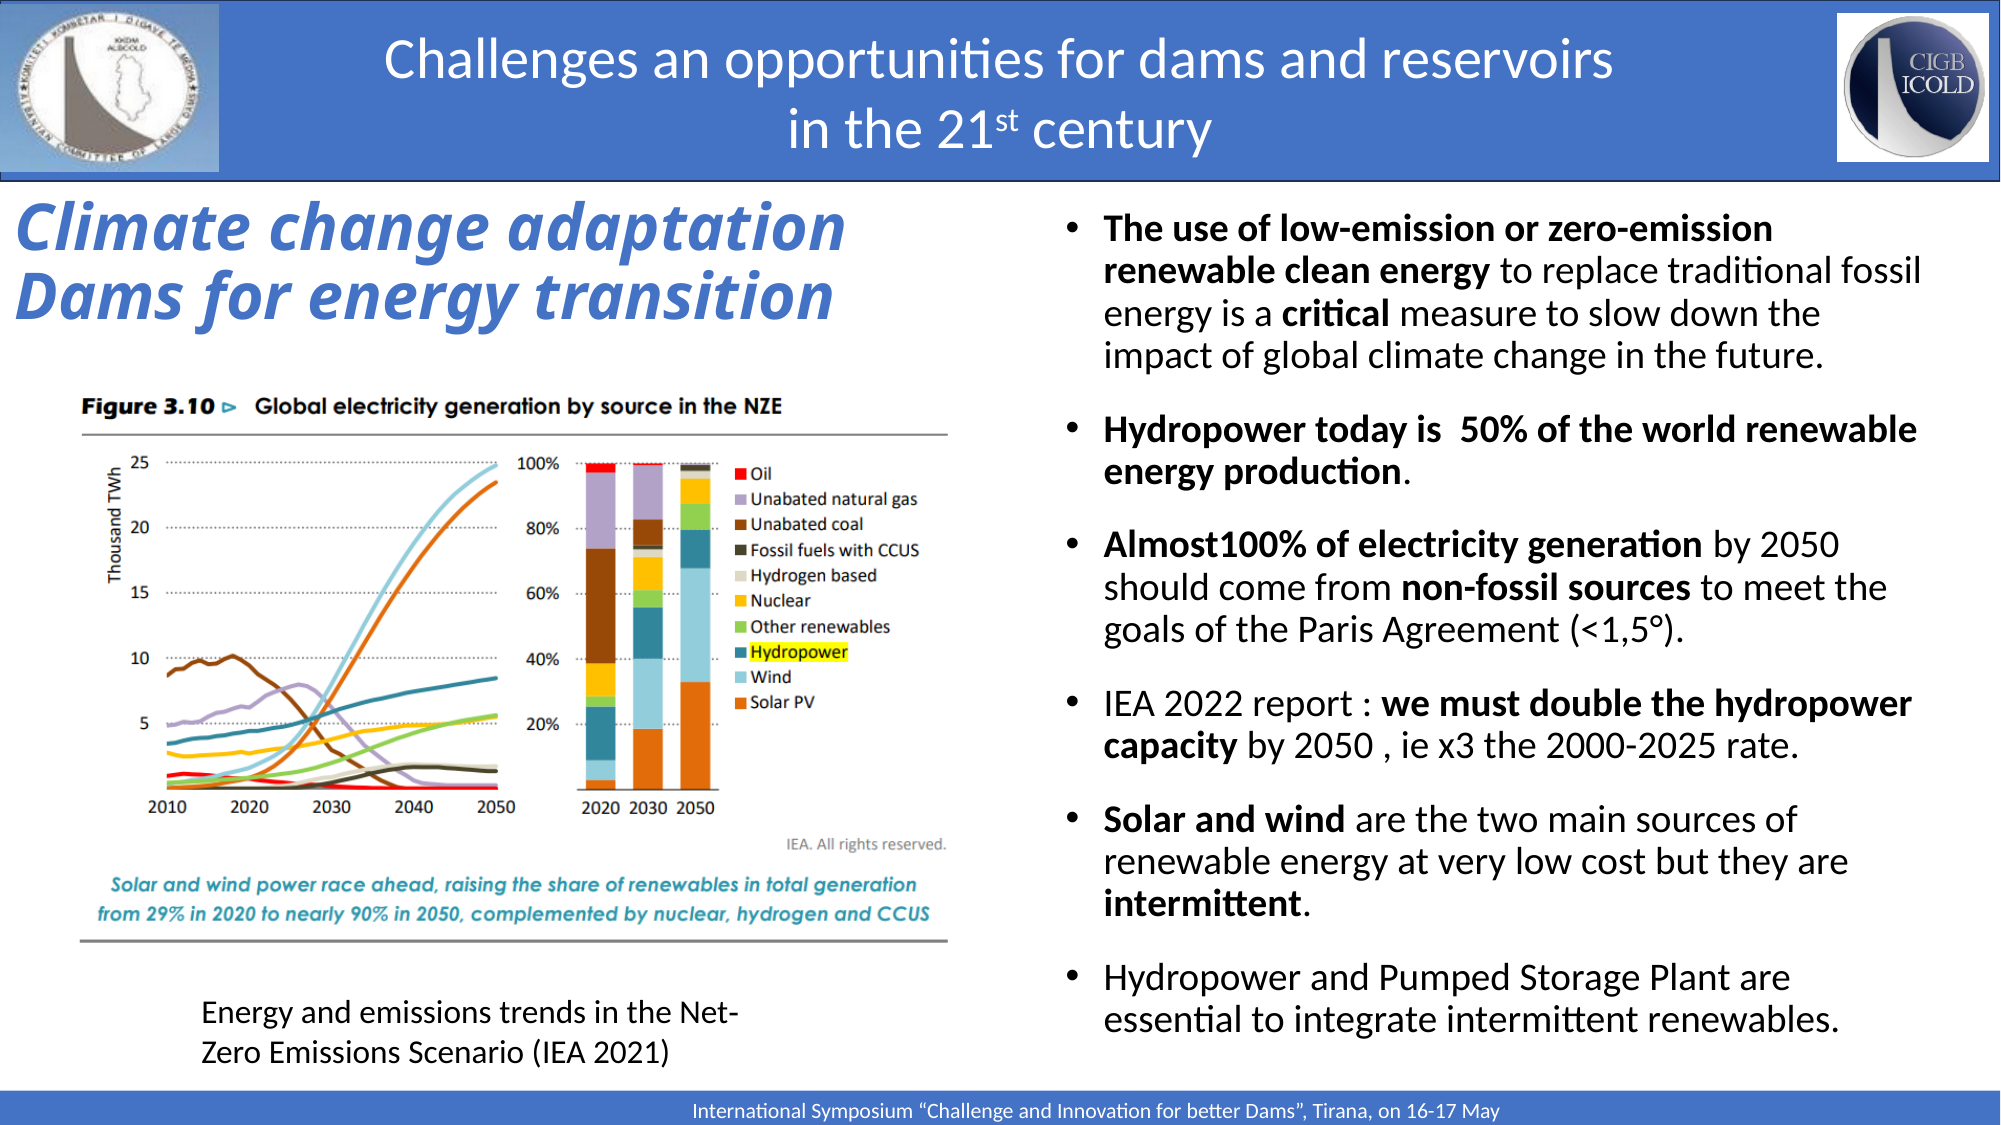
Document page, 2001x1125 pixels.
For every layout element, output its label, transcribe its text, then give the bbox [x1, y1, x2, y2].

picture [0, 4, 219, 172]
text_box Energy and emissions trends in the Net‐Zero Emissions Scenario (IEA 2021) [186, 983, 834, 1078]
picture [1837, 13, 1989, 162]
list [41, 374, 974, 947]
list The use of low-emission or zero-emission renewable clean energy to replace traditional fossil energy is a critical measure to slow down the impact of global climate change in the future. Hydropower today is 50% of the world renewable energy production. Almost100% of electricity generation by 2050 should come from non-fossil sources to meet the goals of the Paris Agreement (<1,5°). IEA 2022 report : we must double the hydropower capacity by 2050 , ie x3 the 2000-2025 rate. Solar and wind are the two main sources of renewable energy at very low cost but they are intermittent. Hydropower and Pumped Storage Plant are essential to integrate intermittent renewables. [1050, 200, 1943, 1061]
text_box Climate change adaptation Dams for energy transition [0, 187, 1051, 353]
